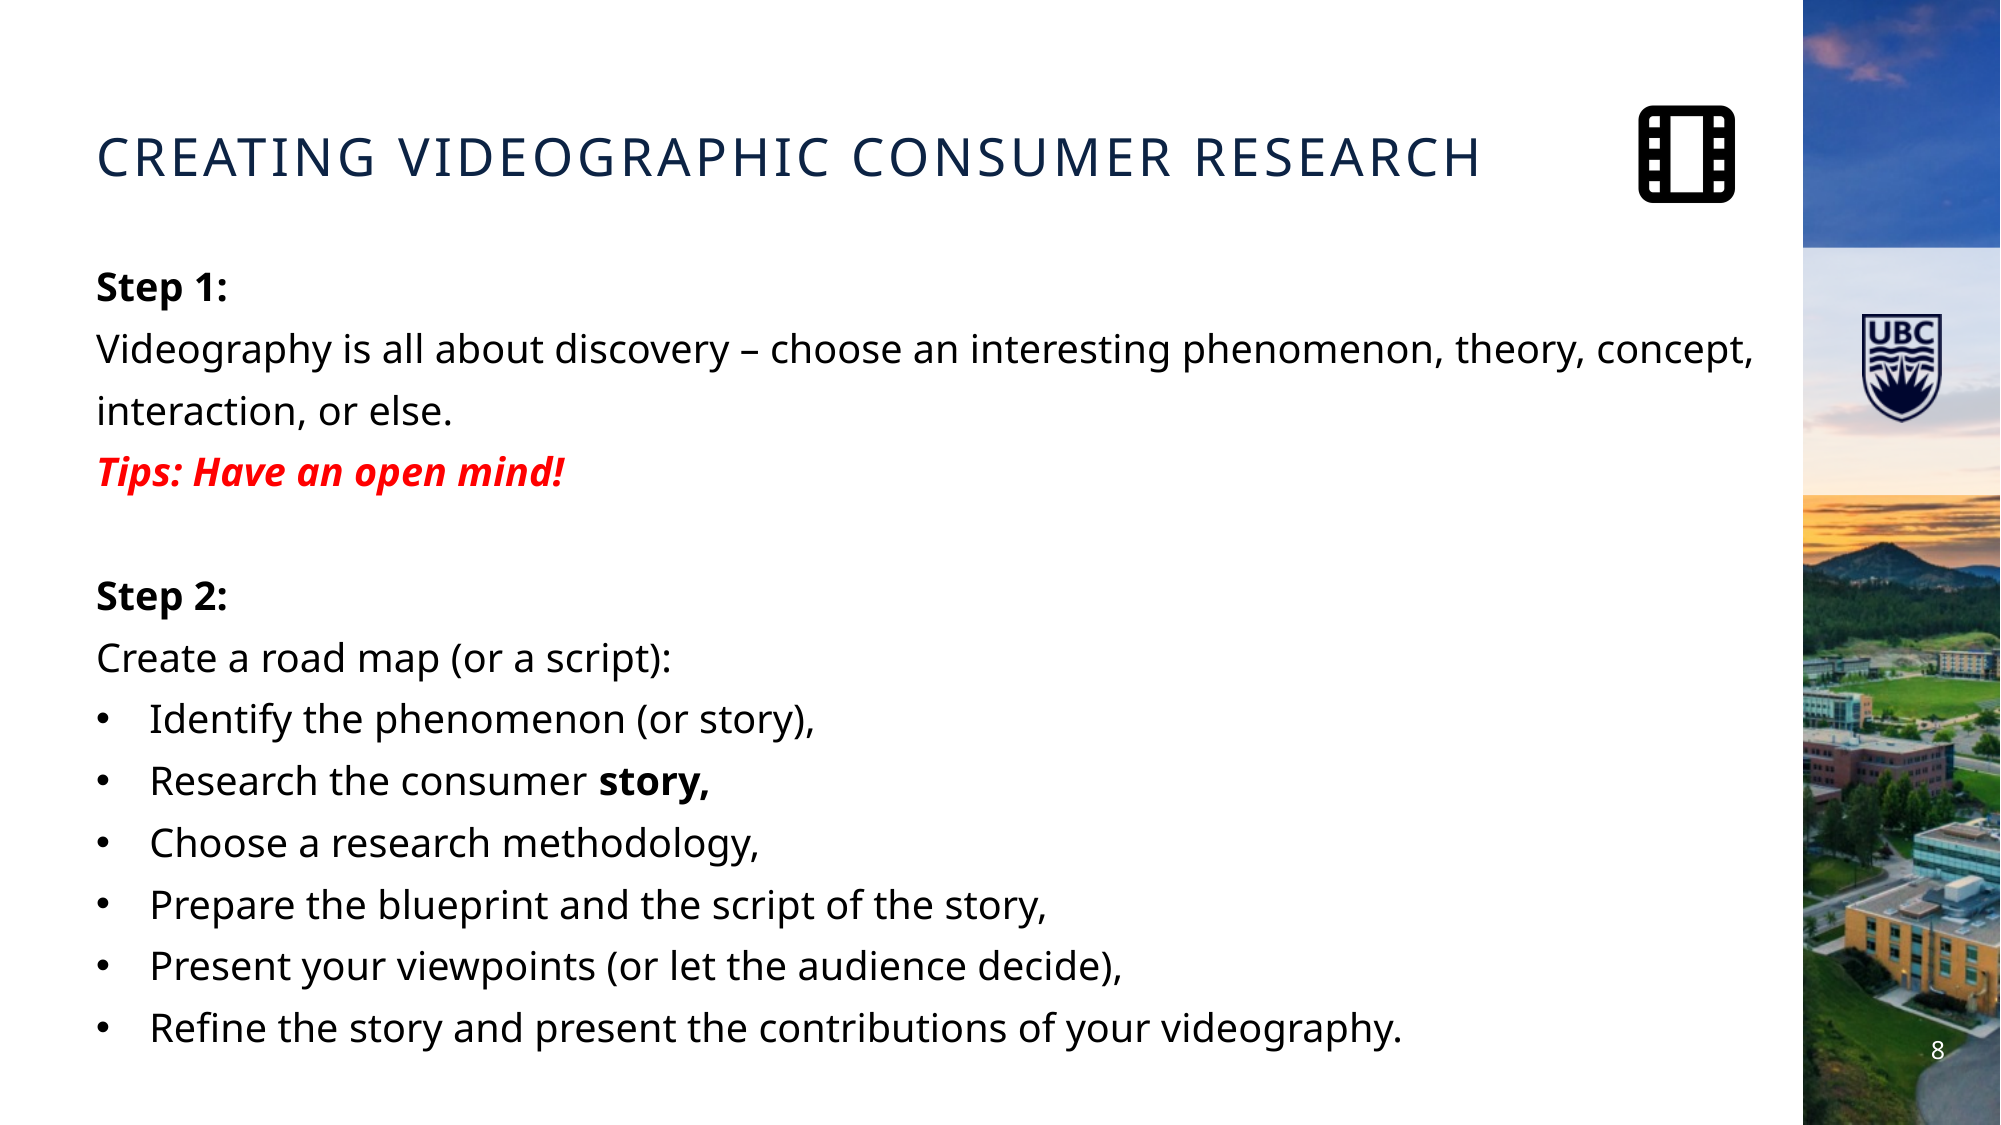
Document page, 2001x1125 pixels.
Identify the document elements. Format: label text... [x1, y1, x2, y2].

picture [1622, 89, 1751, 219]
picture [1803, 496, 2000, 1125]
picture [1862, 314, 1942, 423]
list Creating videographic consumer research [96, 90, 1772, 227]
list Step 1: Videography is all about discovery – choose an interesting phenomenon, theory, concept, interaction, or else. Tips: Have an open mind! Step 2: Create a road map (or a script): Identify the phenomenon (or story), Research the consumer story, Choose a research methodology, Prepare the blueprint and the script of the story, Present your viewpoints (or let the audience decide), Refine the story and present the contributions of your videography. [96, 247, 1772, 1057]
picture [1803, 0, 2000, 247]
